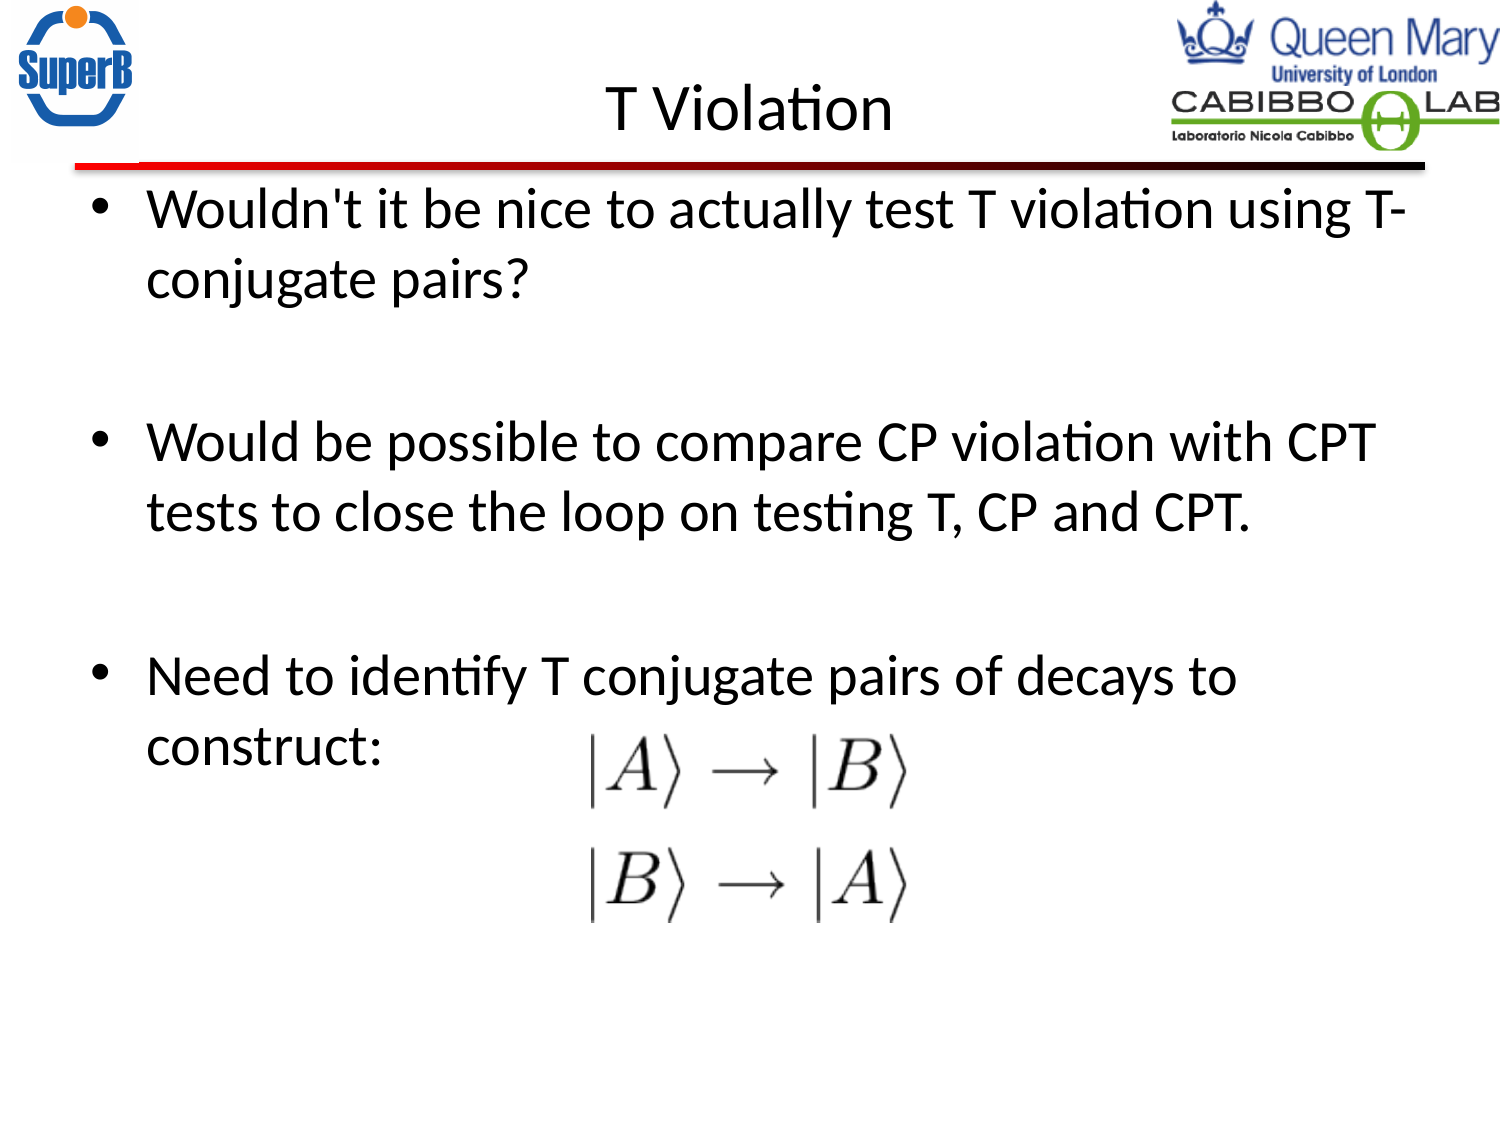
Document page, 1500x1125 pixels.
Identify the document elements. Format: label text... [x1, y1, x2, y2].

list Wouldn't it be nice to actually test T violation using T-conjugate pairs? Would be possible to compare CP violation with CPT tests to close the loop on testing T, CP and CPT. Need to identify T conjugate pairs of decays to construct: [75, 162, 1425, 1005]
title T Violation [75, 45, 1425, 162]
picture [11, 0, 139, 163]
picture [1177, 0, 1500, 151]
picture [591, 732, 909, 923]
